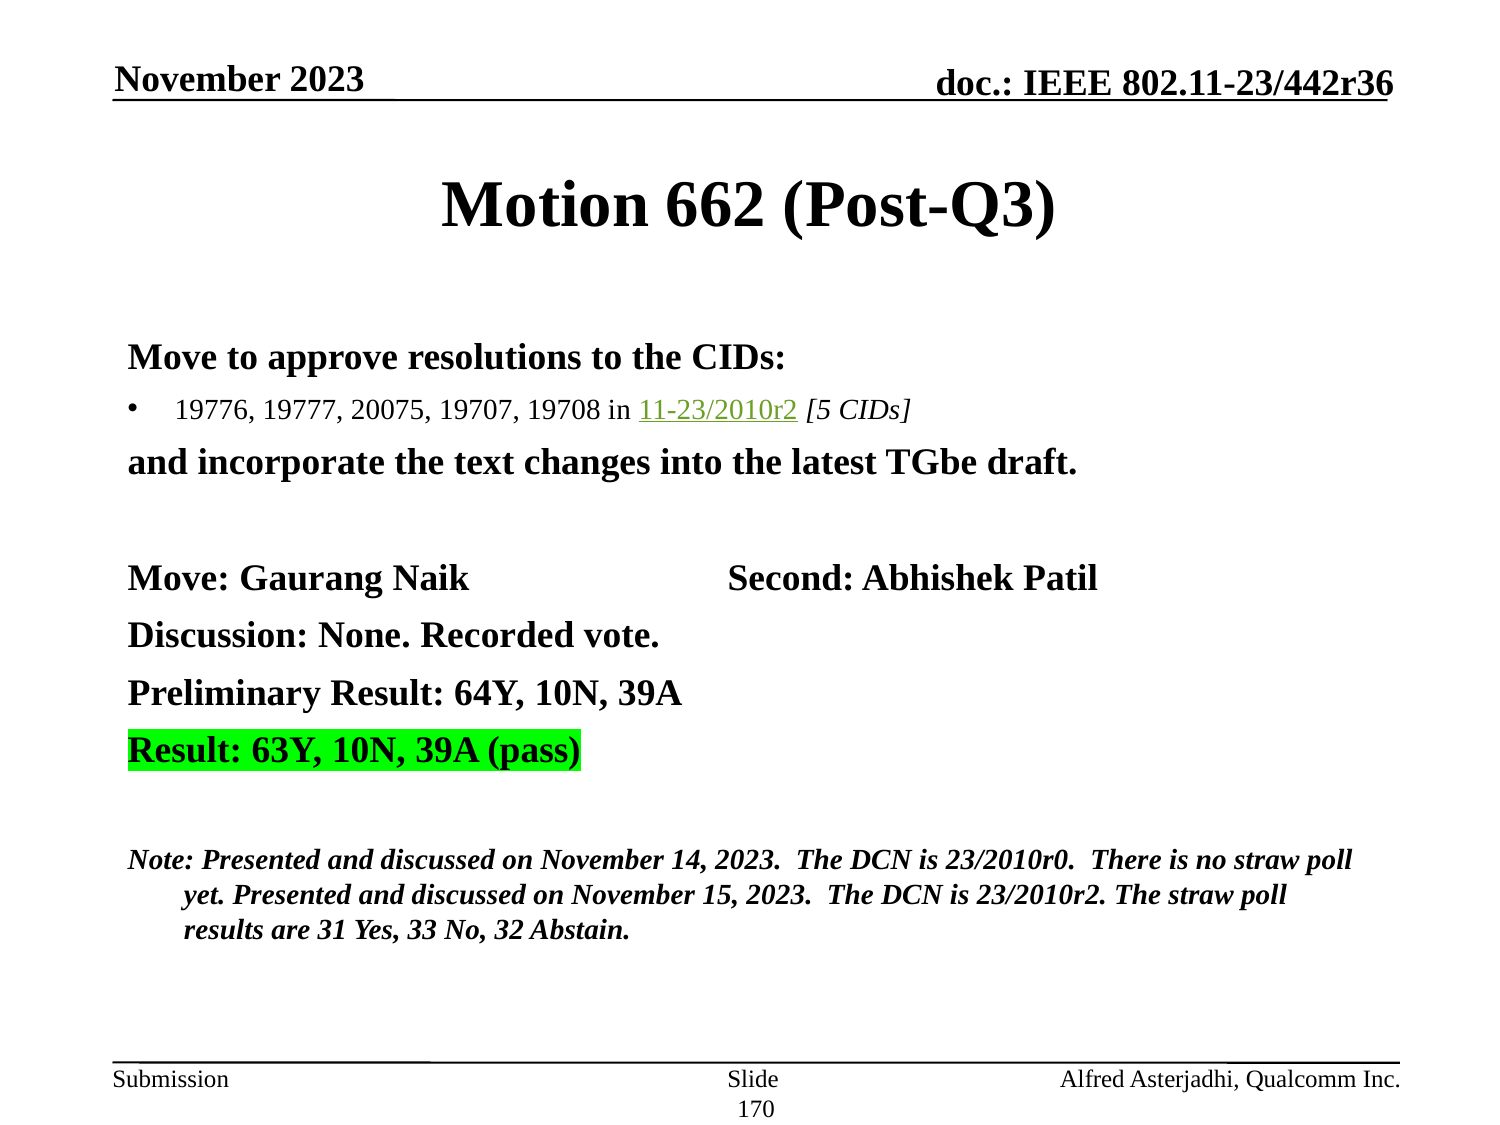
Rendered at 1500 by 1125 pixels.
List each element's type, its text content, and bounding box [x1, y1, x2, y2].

footer Alfred Asterjadhi, Qualcomm Inc. [878, 1061, 1402, 1093]
title Motion 662 (Post-Q3) [112, 112, 1388, 288]
list Move to approve resolutions to the CIDs: 19776, 19777, 20075, 19707, 19708 in 11-23/2010r2 [5 CIDs] and incorporate the text changes into the latest TGbe draft. Move: Gaurang Naik Second: Abhishek Patil Discussion: None. Recorded vote. Preliminary Result: 64Y, 10N, 39A Result: 63Y, 10N, 39A (pass) Note: Presented and discussed on November 14, 2023. The DCN is 23/2010r0. There is no straw poll yet. Presented and discussed on November 15, 2023. The DCN is 23/2010r2. The straw poll results are 31 Yes, 33 No, 32 Abstain. [112, 324, 1388, 1000]
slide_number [114, 54, 423, 100]
slide_number Slide 170 [712, 1061, 800, 1123]
